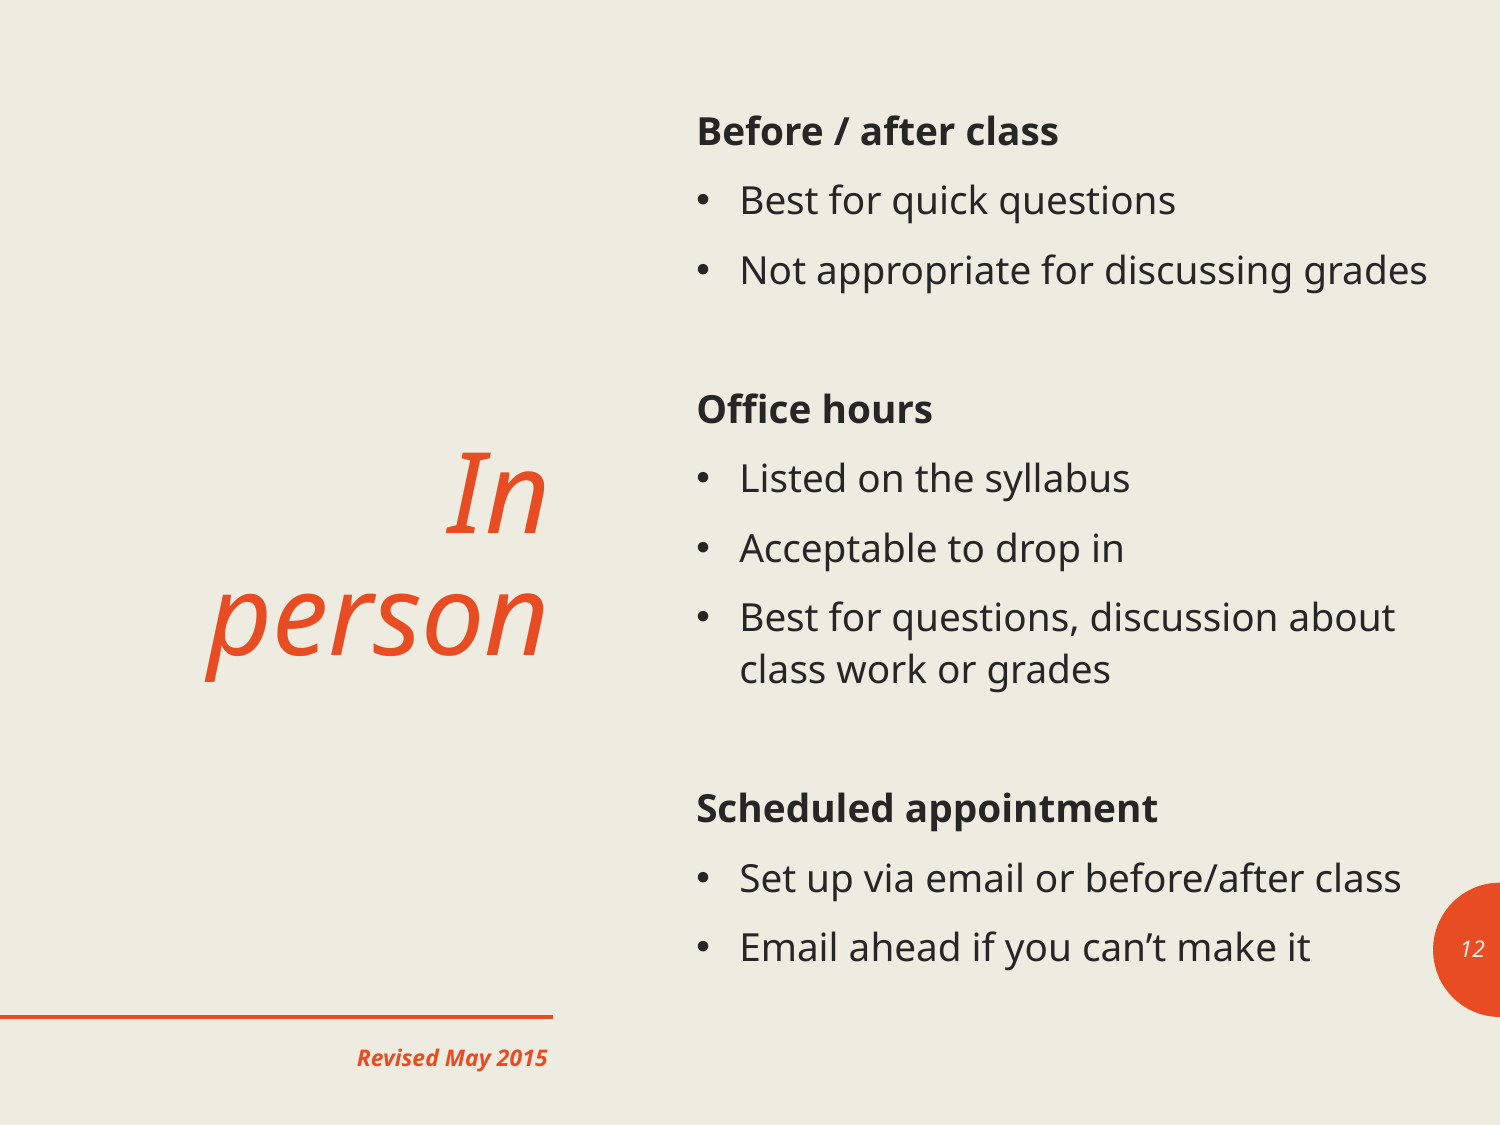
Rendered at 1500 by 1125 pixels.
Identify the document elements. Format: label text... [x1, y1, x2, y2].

slide_number 12 [1433, 919, 1500, 980]
footer Revised May 2015 [93, 1035, 564, 1096]
list Before / after class Best for quick questions Not appropriate for discussing grades Office hours Listed on the syllabus Acceptable to drop in Best for questions, discussion about class work or grades Scheduled appointment Set up via email or before/after class Email ahead if you can’t make it [681, 93, 1450, 1022]
title In person [93, 429, 566, 696]
